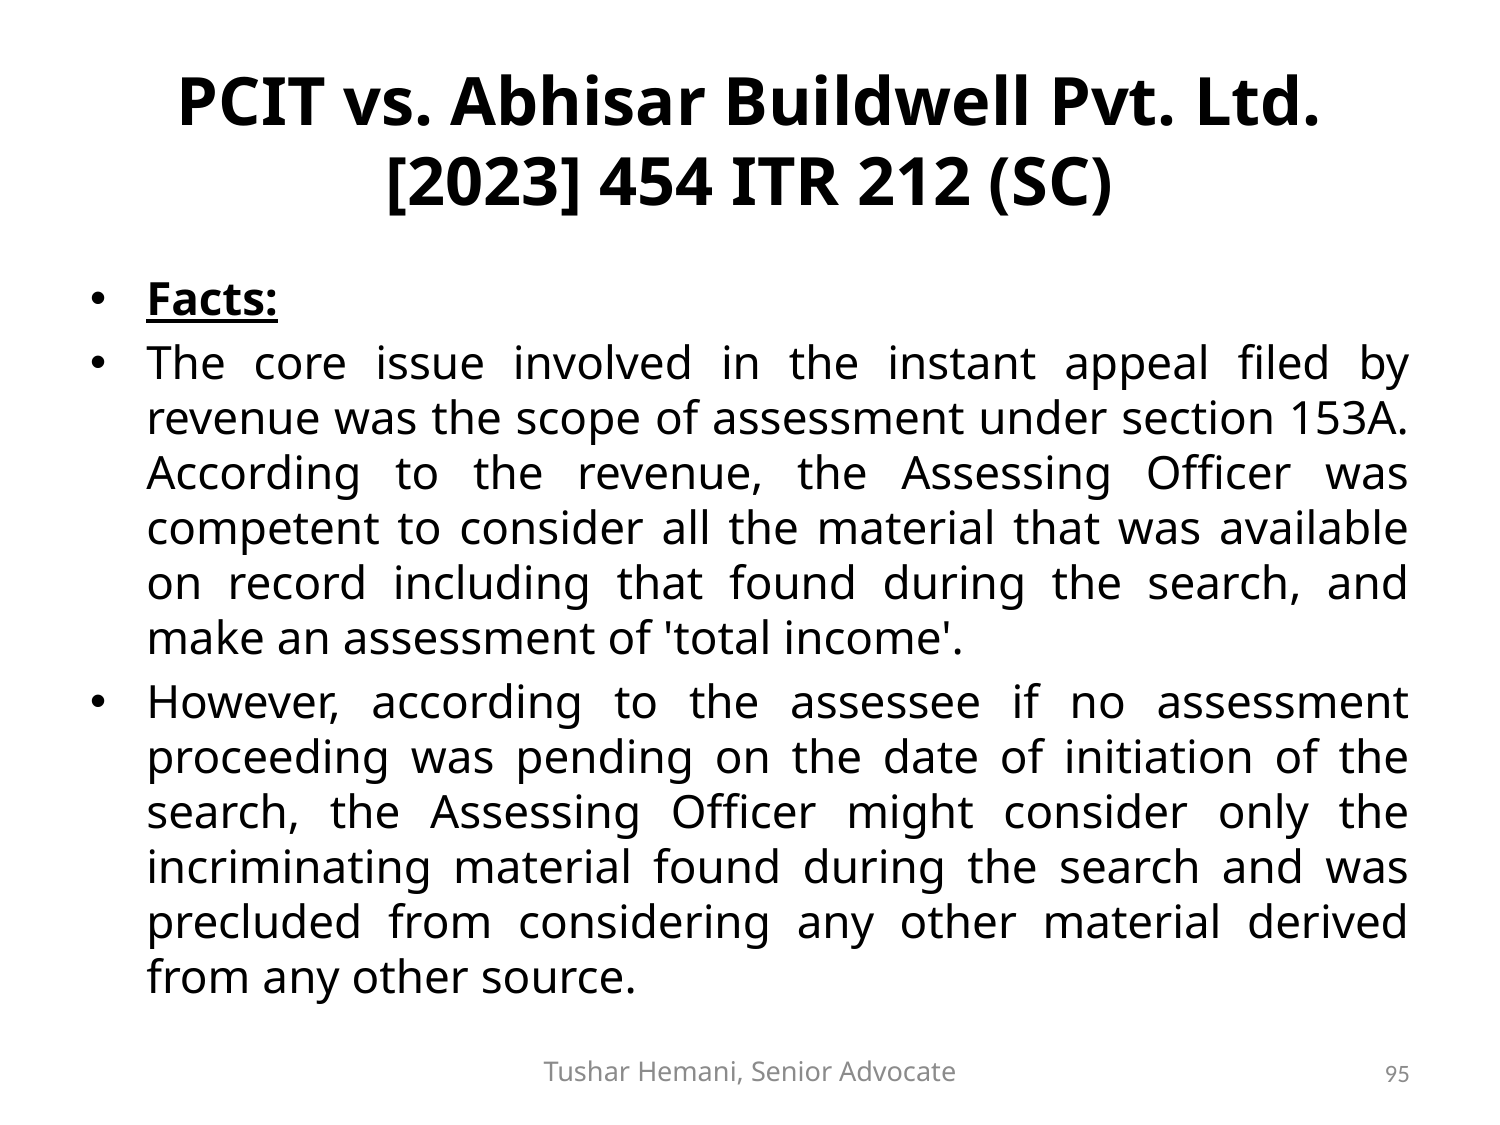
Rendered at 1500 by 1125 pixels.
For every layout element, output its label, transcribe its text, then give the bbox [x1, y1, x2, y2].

list Facts: The core issue involved in the instant appeal filed by revenue was the scope of assessment under section 153A. According to the revenue, the Assessing Officer was competent to consider all the material that was available on record including that found during the search, and make an assessment of 'total income'. However, according to the assessee if no assessment proceeding was pending on the date of initiation of the search, the Assessing Officer might consider only the incriminating material found during the search and was precluded from considering any other material derived from any other source. [75, 262, 1425, 1075]
title PCIT vs. Abhisar Buildwell Pvt. Ltd. [2023] 454 ITR 212 (SC) [75, 45, 1425, 233]
slide_number 95 [1074, 1042, 1425, 1103]
footer Tushar Hemani, Senior Advocate [512, 1042, 988, 1103]
